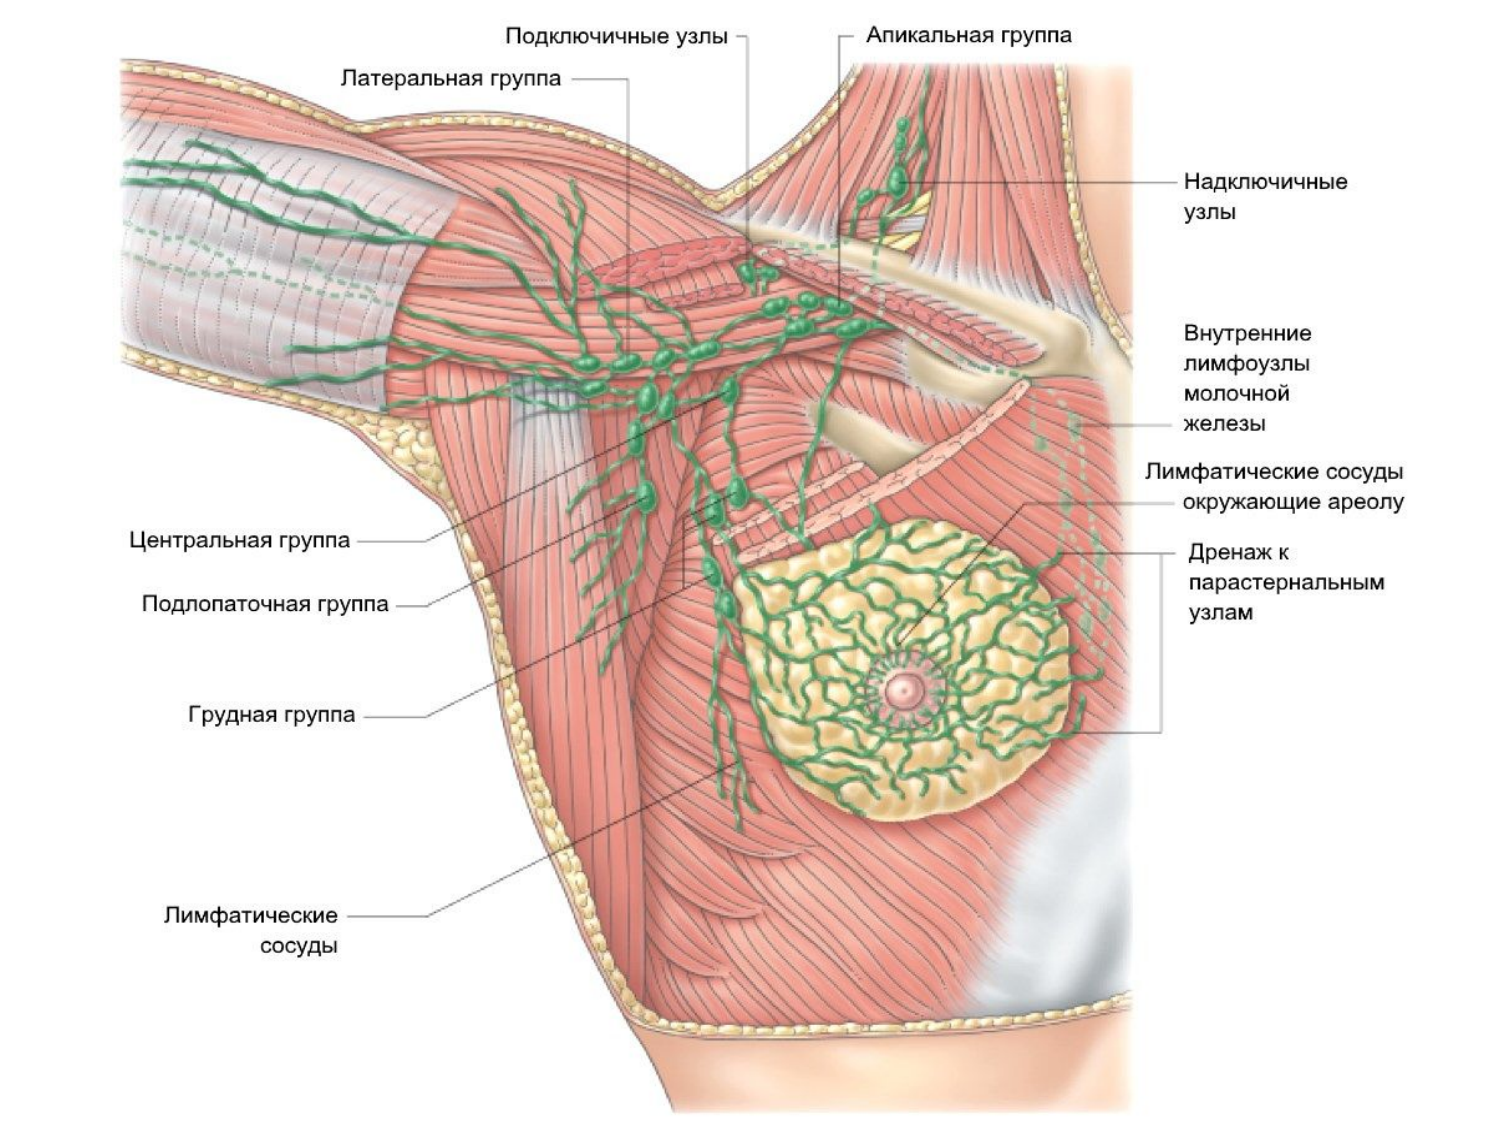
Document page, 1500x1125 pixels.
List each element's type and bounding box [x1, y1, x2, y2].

picture [111, 0, 1412, 1120]
